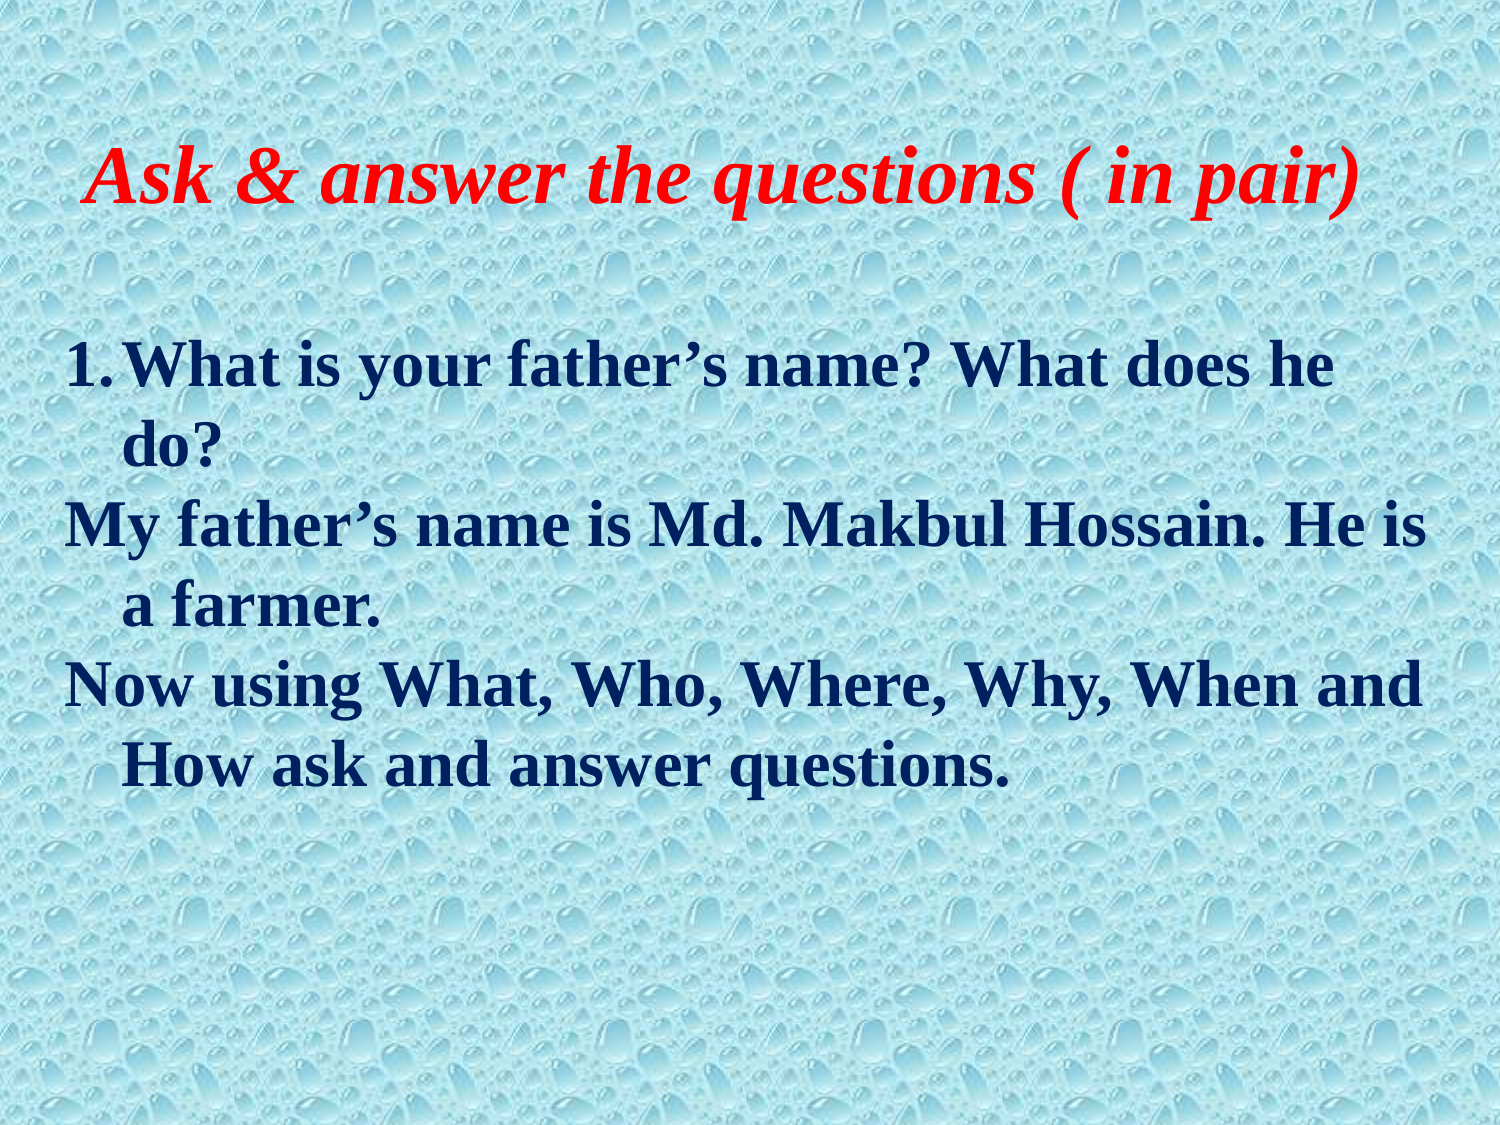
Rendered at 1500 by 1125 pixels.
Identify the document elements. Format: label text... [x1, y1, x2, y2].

picture [0, 0, 1500, 1125]
text_box Ask & answer the questions ( in pair) [49, 112, 1400, 228]
text_box What is your father’s name? What does he do? My father’s name is Md. Makbul Hossain. He is a farmer. Now using What, Who, Where, Why, When and How ask and answer questions. [49, 312, 1463, 807]
